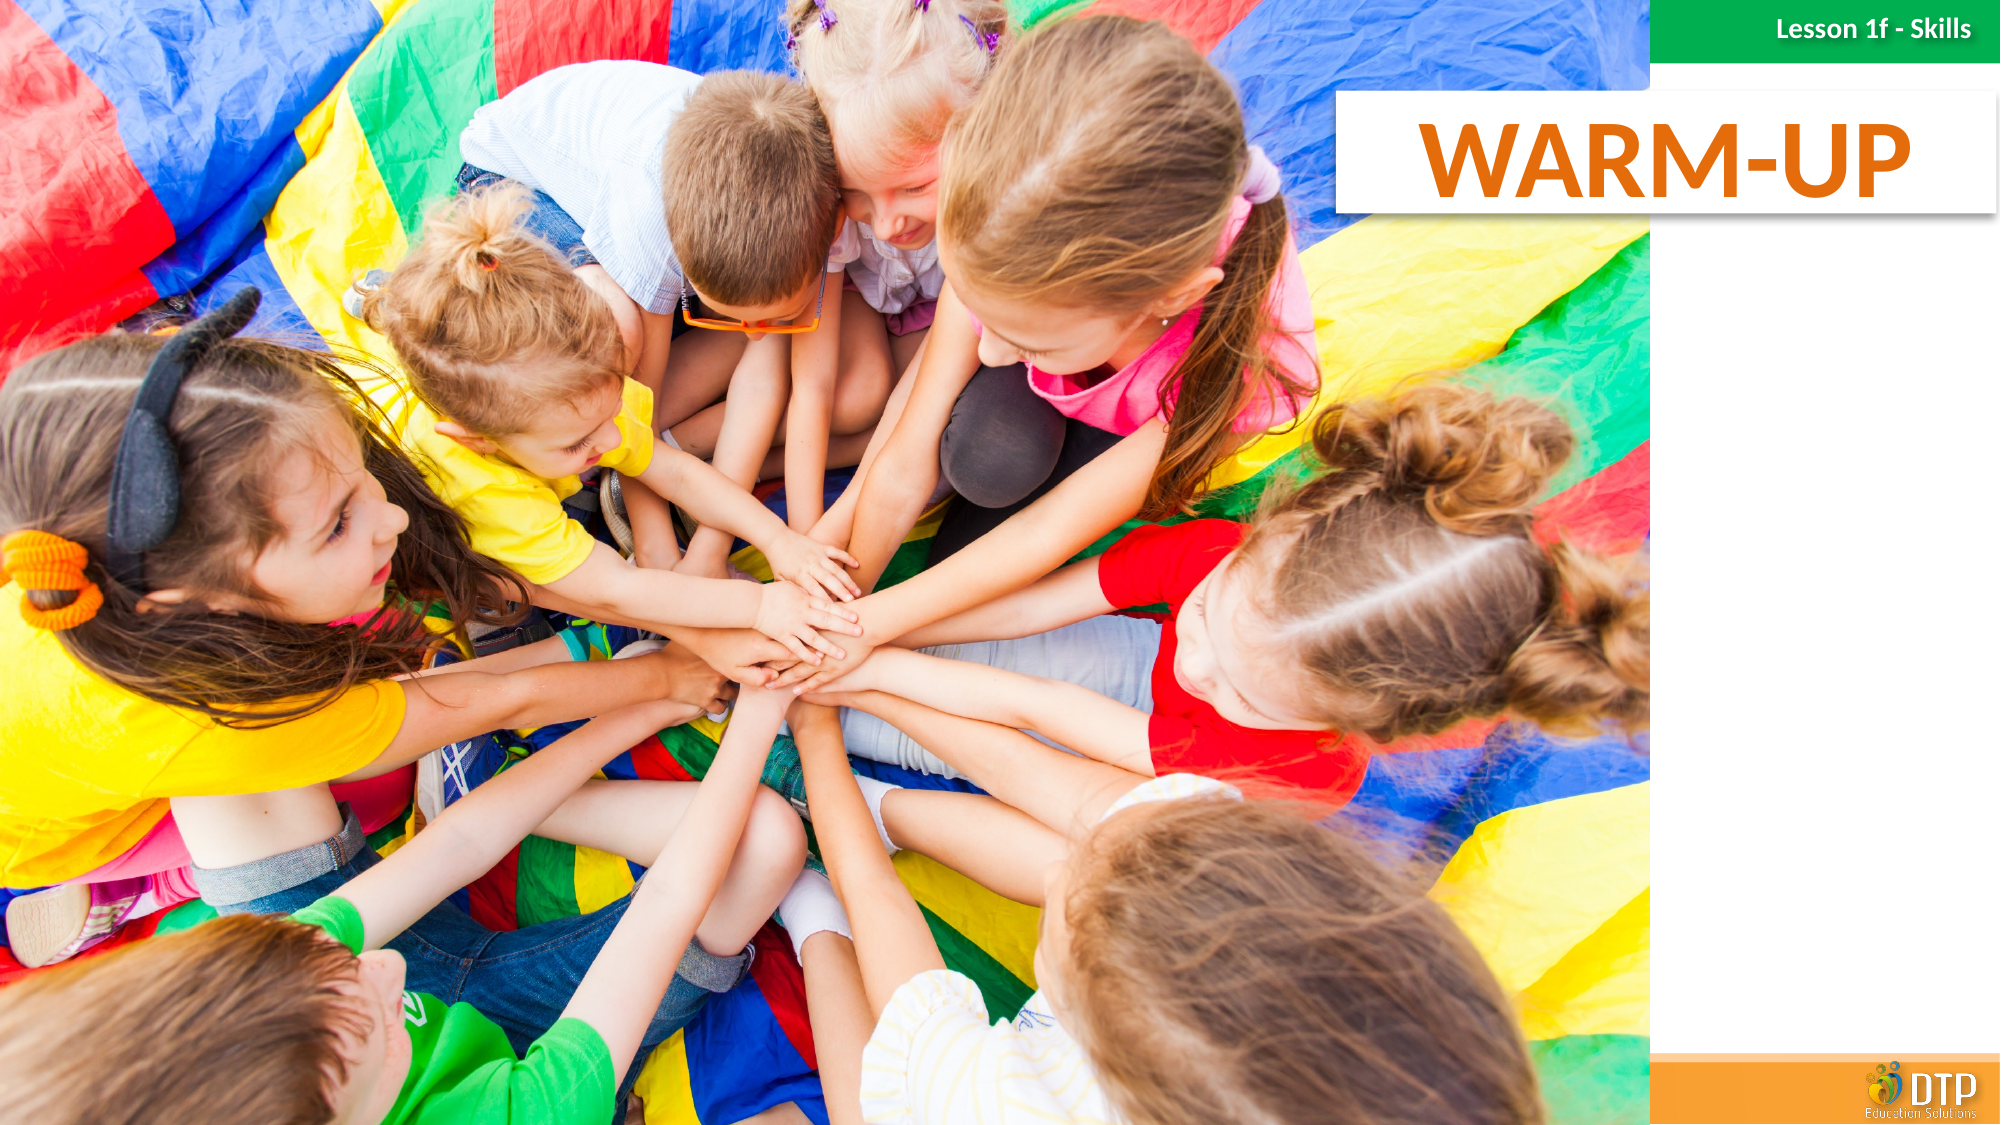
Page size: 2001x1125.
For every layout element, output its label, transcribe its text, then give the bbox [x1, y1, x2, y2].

picture [0, 0, 2000, 1125]
text_box WARM-UP [1654, 90, 1997, 214]
